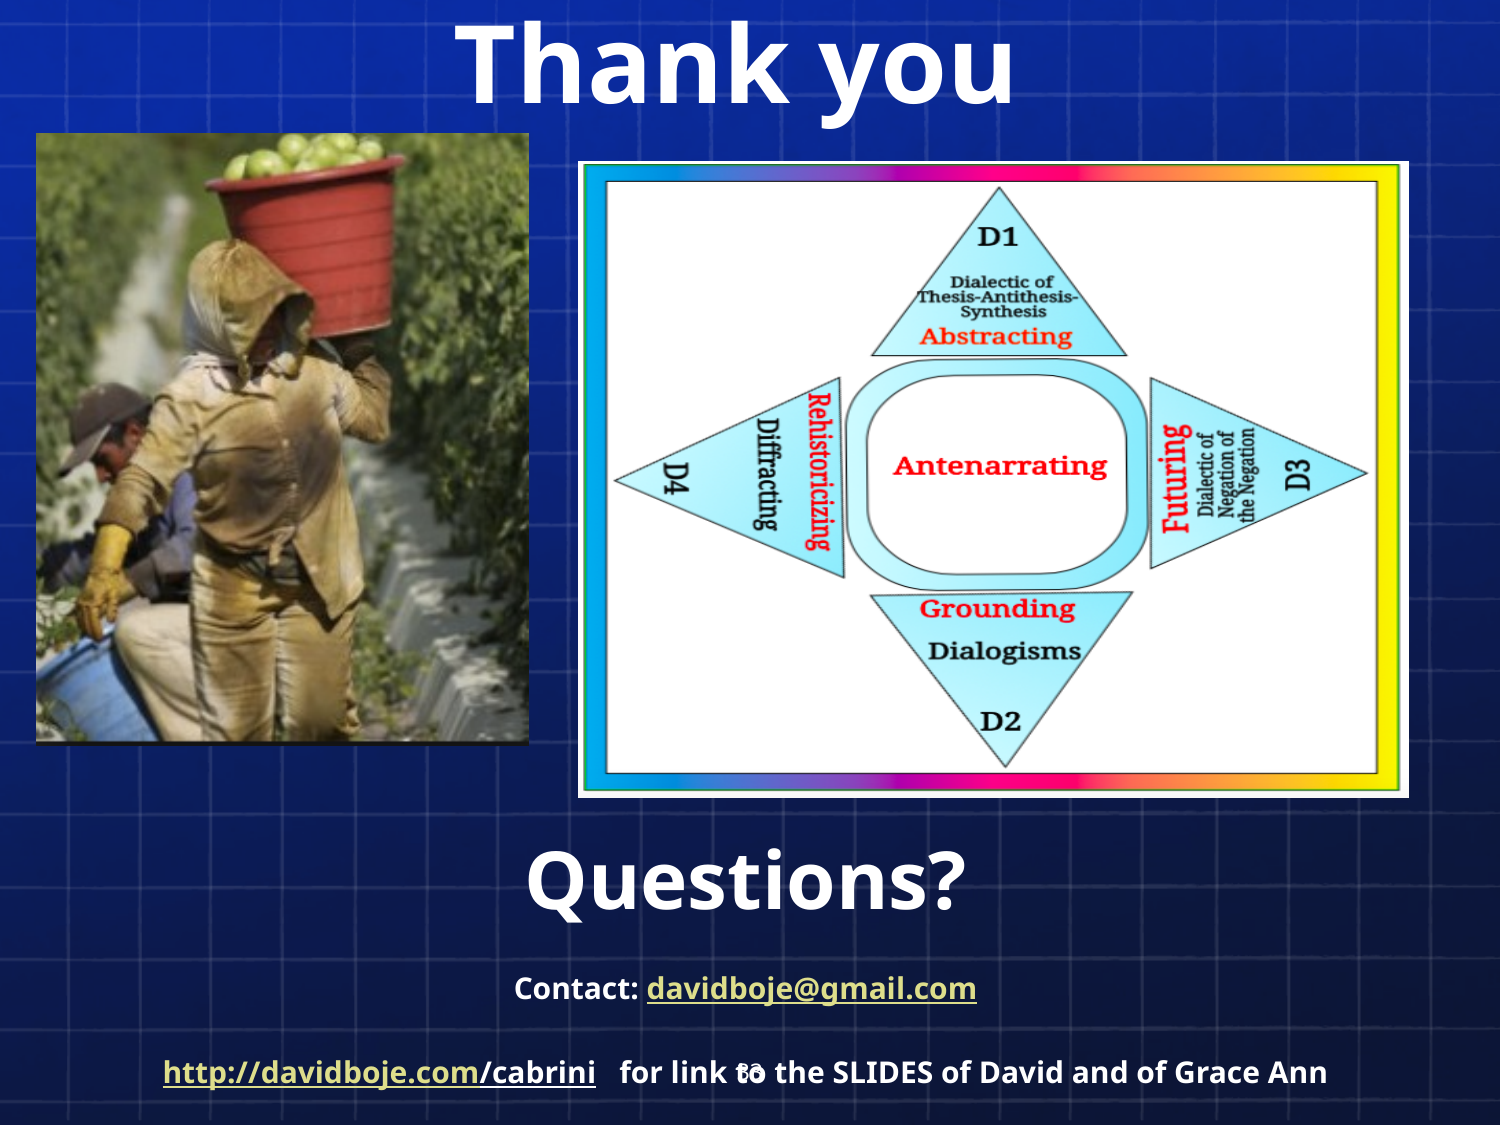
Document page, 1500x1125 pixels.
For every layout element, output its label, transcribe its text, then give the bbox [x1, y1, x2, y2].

title Thank you [117, 0, 1355, 134]
slide_number 33 [687, 1042, 813, 1103]
list Questions? Contact: davidboje@gmail.com http://davidboje.com/cabrini for link to the SLIDES of David and of Grace Ann [36, 822, 1455, 1103]
picture [0, 0, 1500, 1125]
